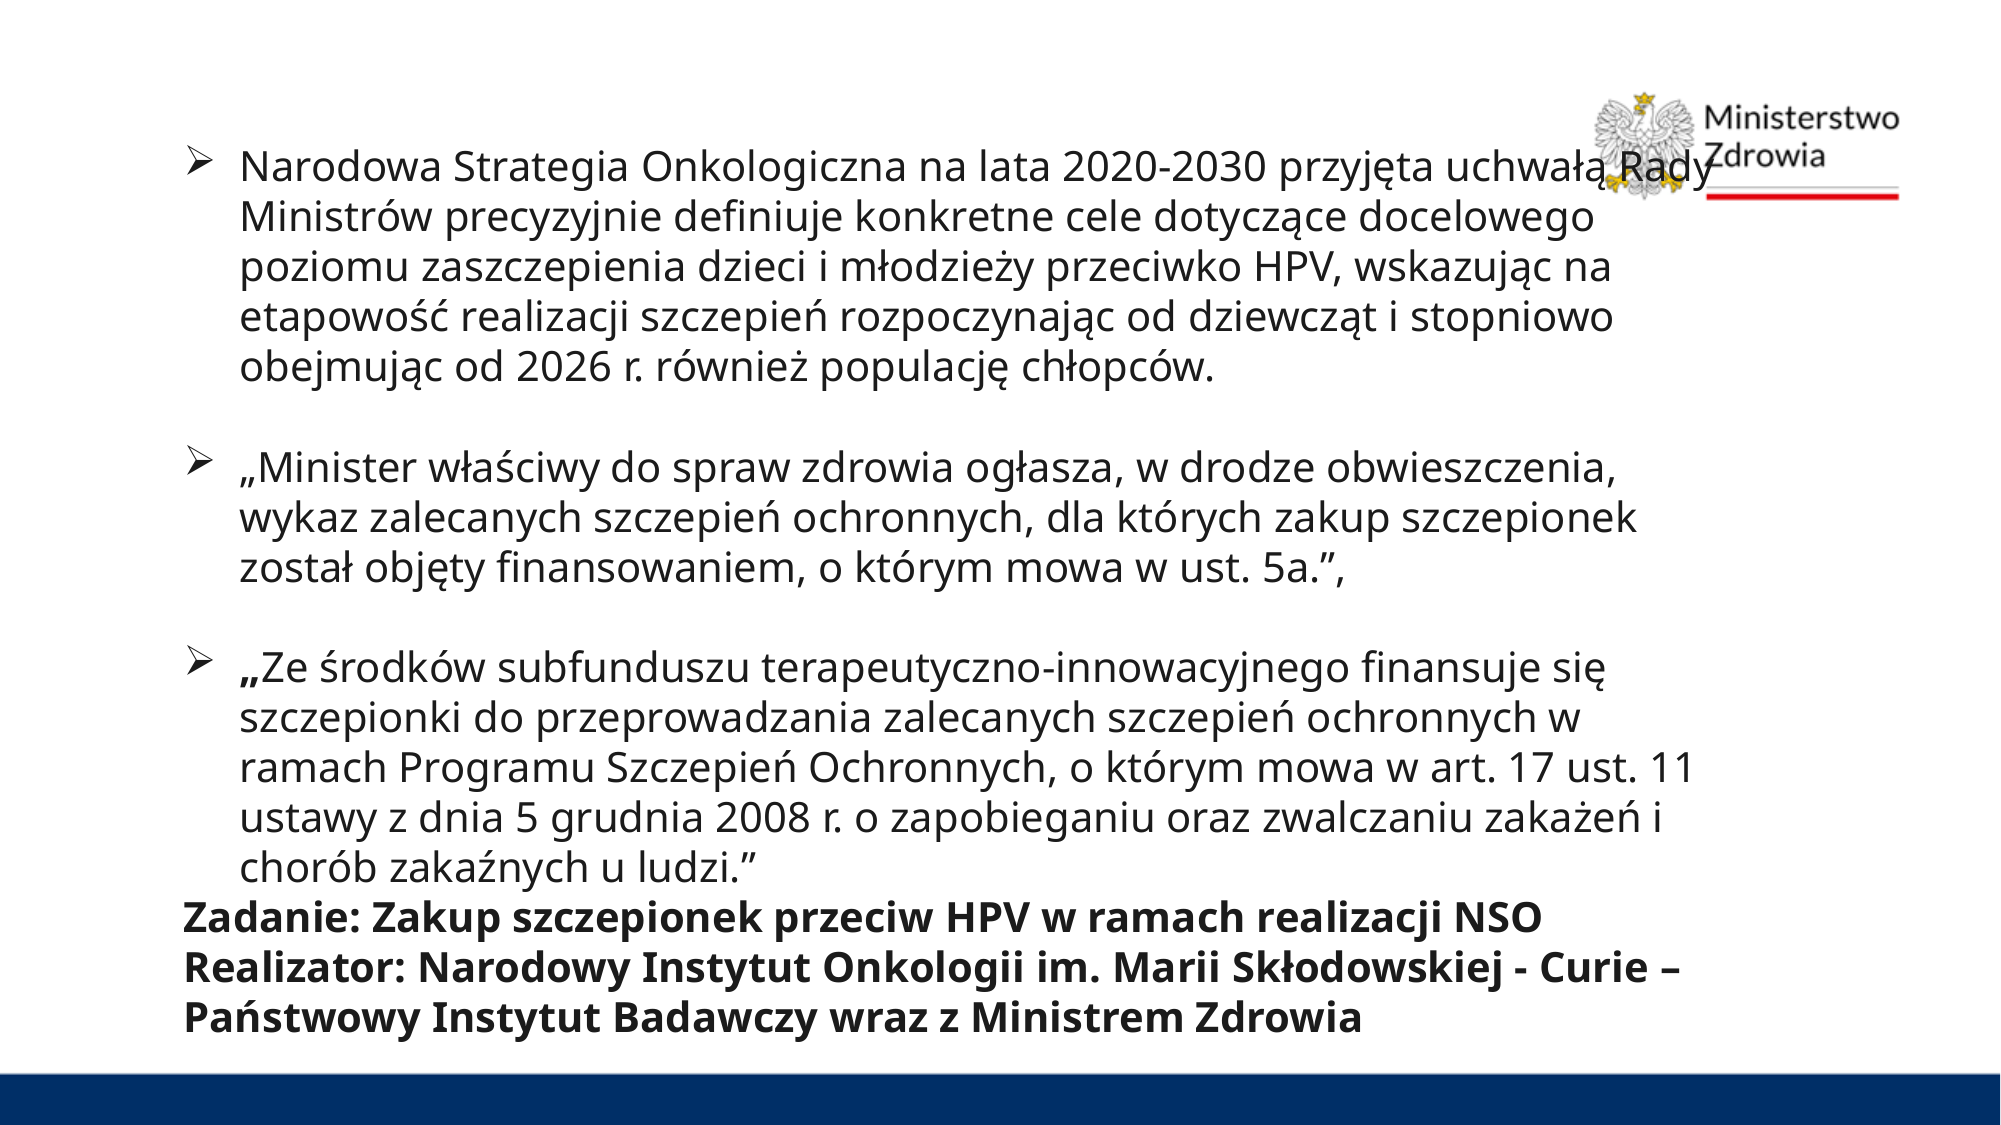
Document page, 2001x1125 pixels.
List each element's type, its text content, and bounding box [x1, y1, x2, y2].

text_box Narodowa Strategia Onkologiczna na lata 2020-2030 przyjęta uchwałą Rady Ministrów precyzyjnie definiuje konkretne cele dotyczące docelowego poziomu zaszczepienia dzieci i młodzieży przeciwko HPV, wskazując na etapowość realizacji szczepień rozpoczynając od dziewcząt i stopniowo obejmując od 2026 r. również populację chłopców. „Minister właściwy do spraw zdrowia ogłasza, w drodze obwieszczenia, wykaz zalecanych szczepień ochronnych, dla których zakup szczepionek został objęty finansowaniem, o którym mowa w ust. 5a.”, „Ze środków subfunduszu terapeutyczno-innowacyjnego finansuje się szczepionki do przeprowadzania zalecanych szczepień ochronnych w ramach Programu Szczepień Ochronnych, o którym mowa w art. 17 ust. 11 ustawy z dnia 5 grudnia 2008 r. o zapobieganiu oraz zwalczaniu zakażeń i chorób zakaźnych u ludzi.” Zadanie: Zakup szczepionek przeciw HPV w ramach realizacji NSO Realizator: Narodowy Instytut Onkologii im. Marii Skłodowskiej - Curie – Państwowy Instytut Badawczy wraz z Ministrem Zdrowia [168, 132, 1751, 1125]
picture [0, 0, 2001, 1125]
